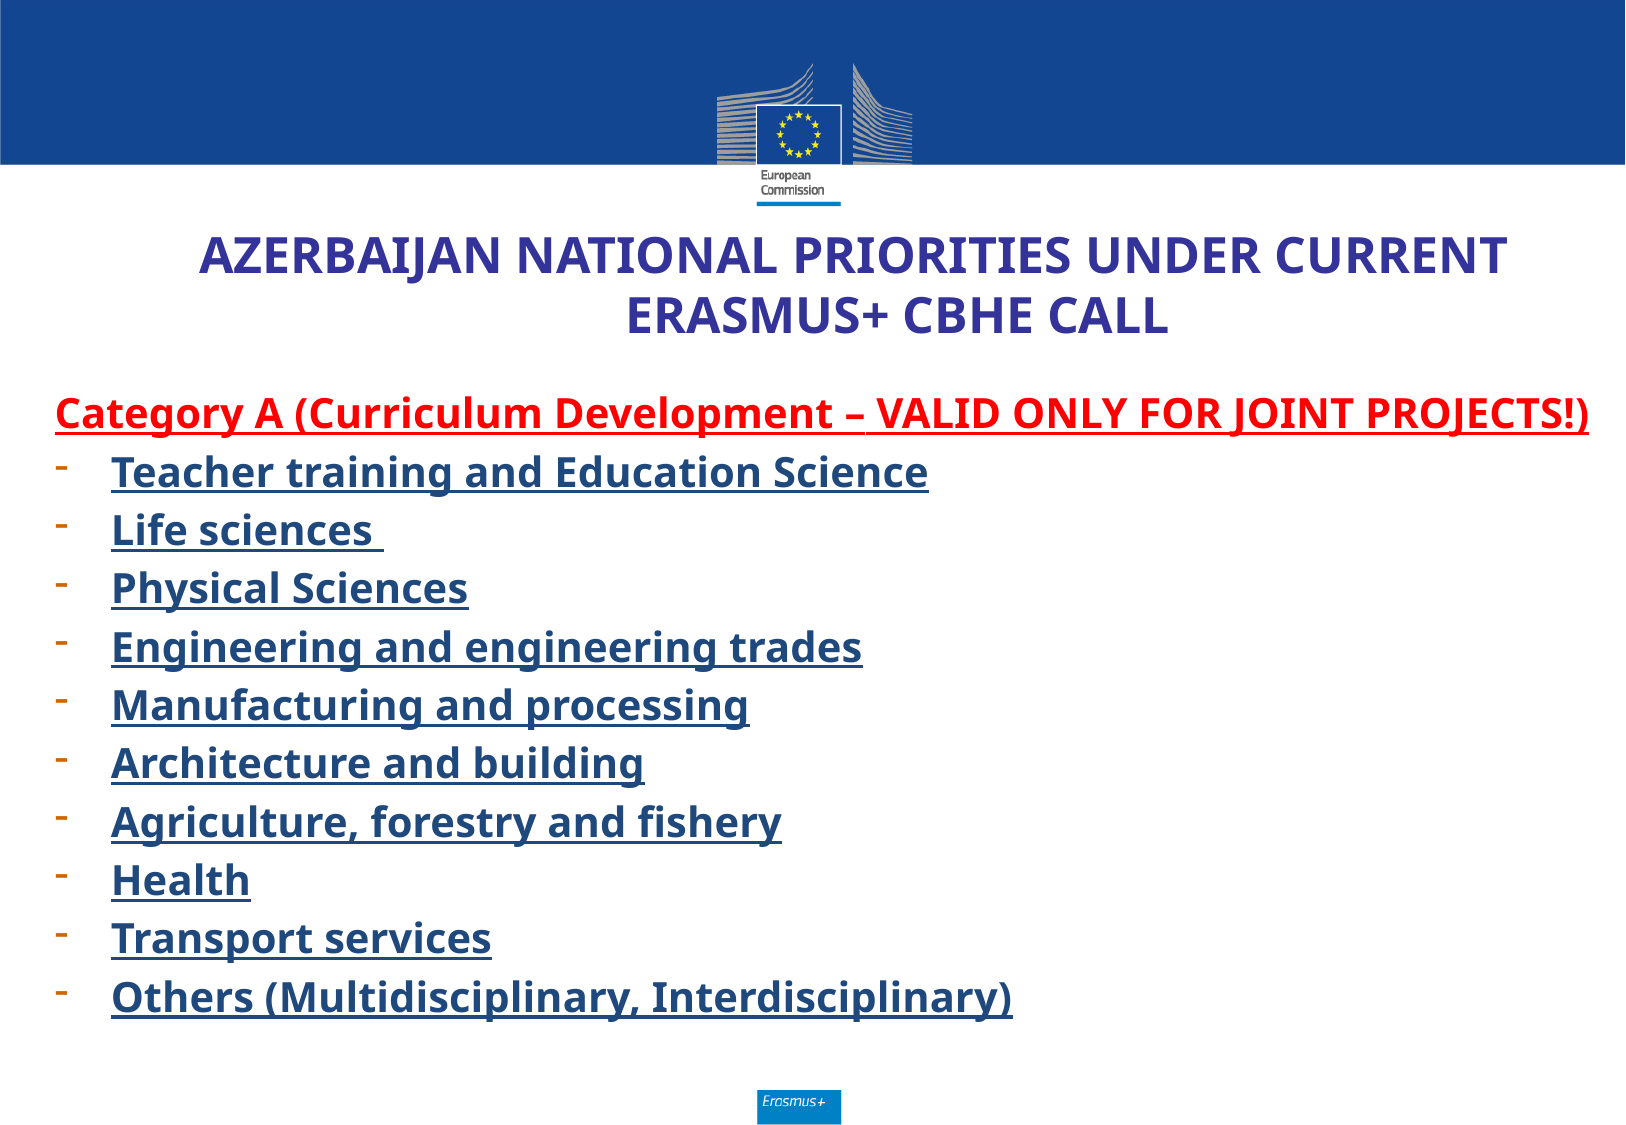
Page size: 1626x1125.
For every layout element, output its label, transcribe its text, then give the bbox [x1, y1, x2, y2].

text_box Category A (Curriculum Development – VALID ONLY FOR JOINT PROJECTS!) Teacher training and Education Science Life sciences Physical Sciences Engineering and engineering trades Manufacturing and processing Architecture and building Agriculture, forestry and fishery Health Transport services Others (Multidisciplinary, Interdisciplinary) [39, 316, 1625, 1067]
text_box AZERBAIJAN NATIONAL PRIORITIES UNDER CURRENT ERASMUS+ CBHE CALL [107, 215, 1600, 316]
picture [0, 0, 1625, 1125]
